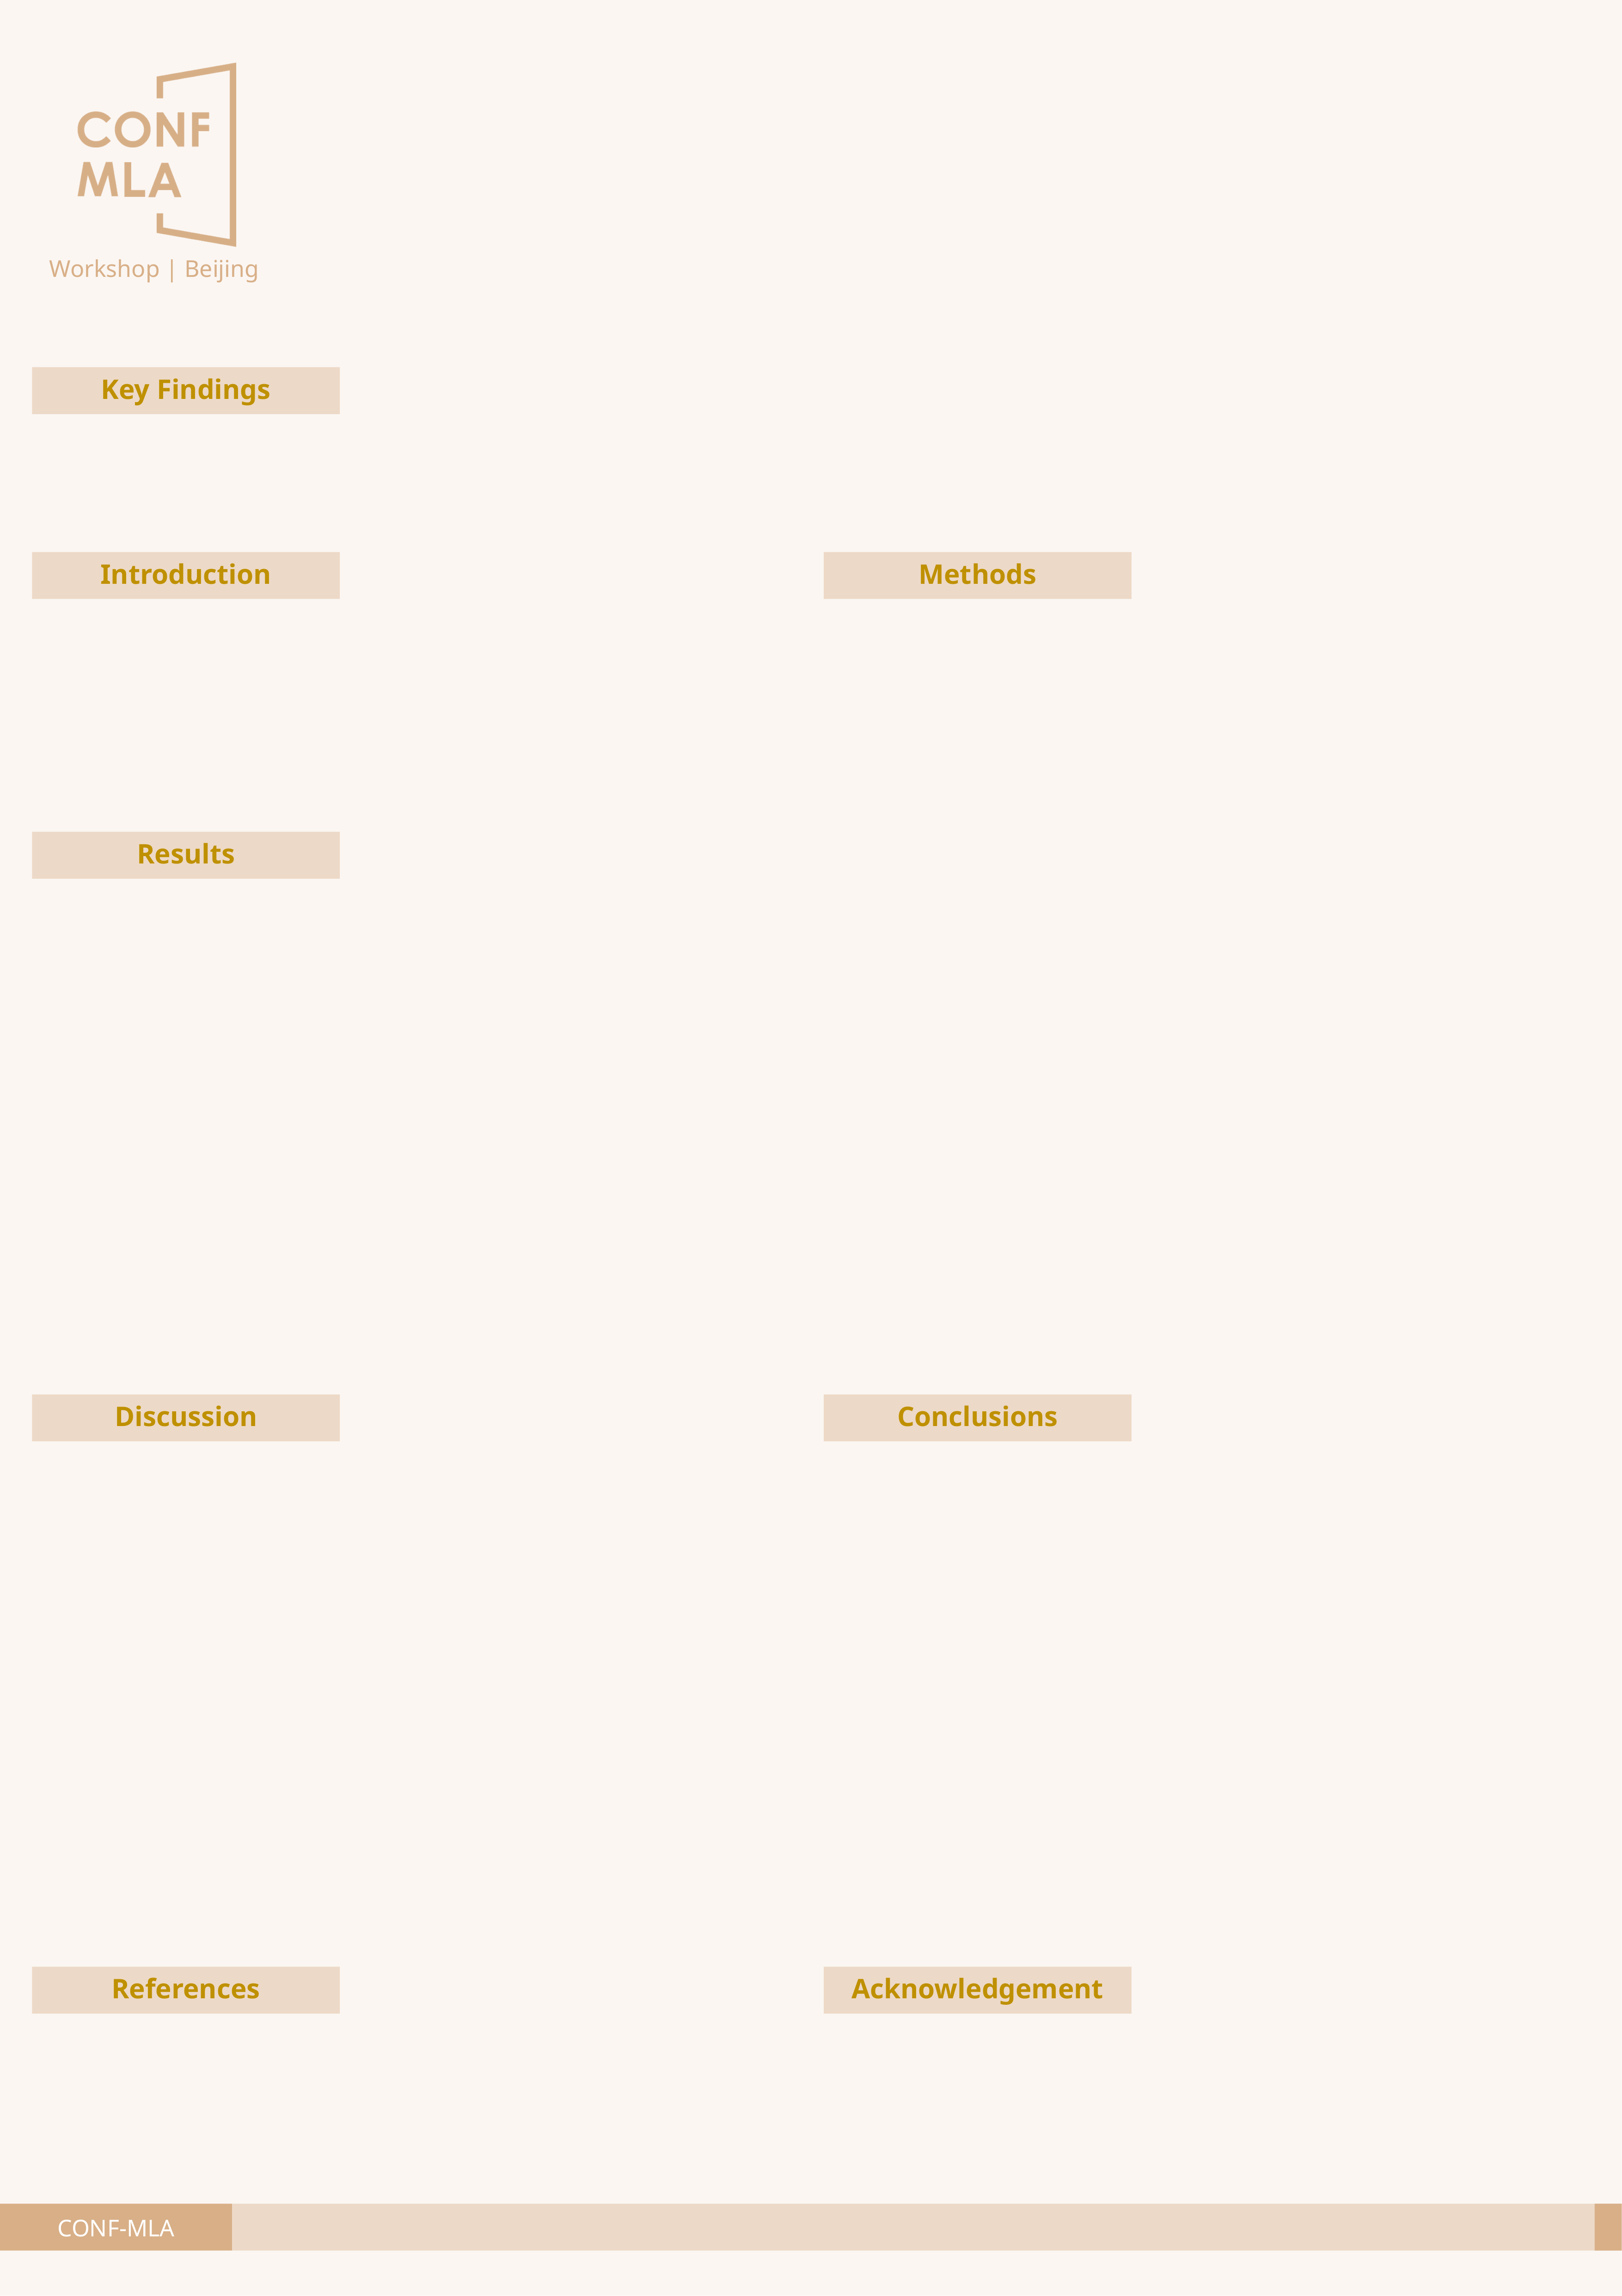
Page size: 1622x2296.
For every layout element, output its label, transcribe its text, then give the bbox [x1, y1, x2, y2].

list References [32, 1966, 340, 2014]
picture [0, 0, 317, 314]
list Key Findings [32, 367, 340, 414]
list Results [32, 832, 340, 879]
list Methods [824, 552, 1132, 599]
list Conclusions [824, 1394, 1132, 1441]
list Introduction [32, 552, 340, 599]
list Acknowledgement [824, 1966, 1132, 2014]
list Discussion [32, 1394, 340, 1441]
